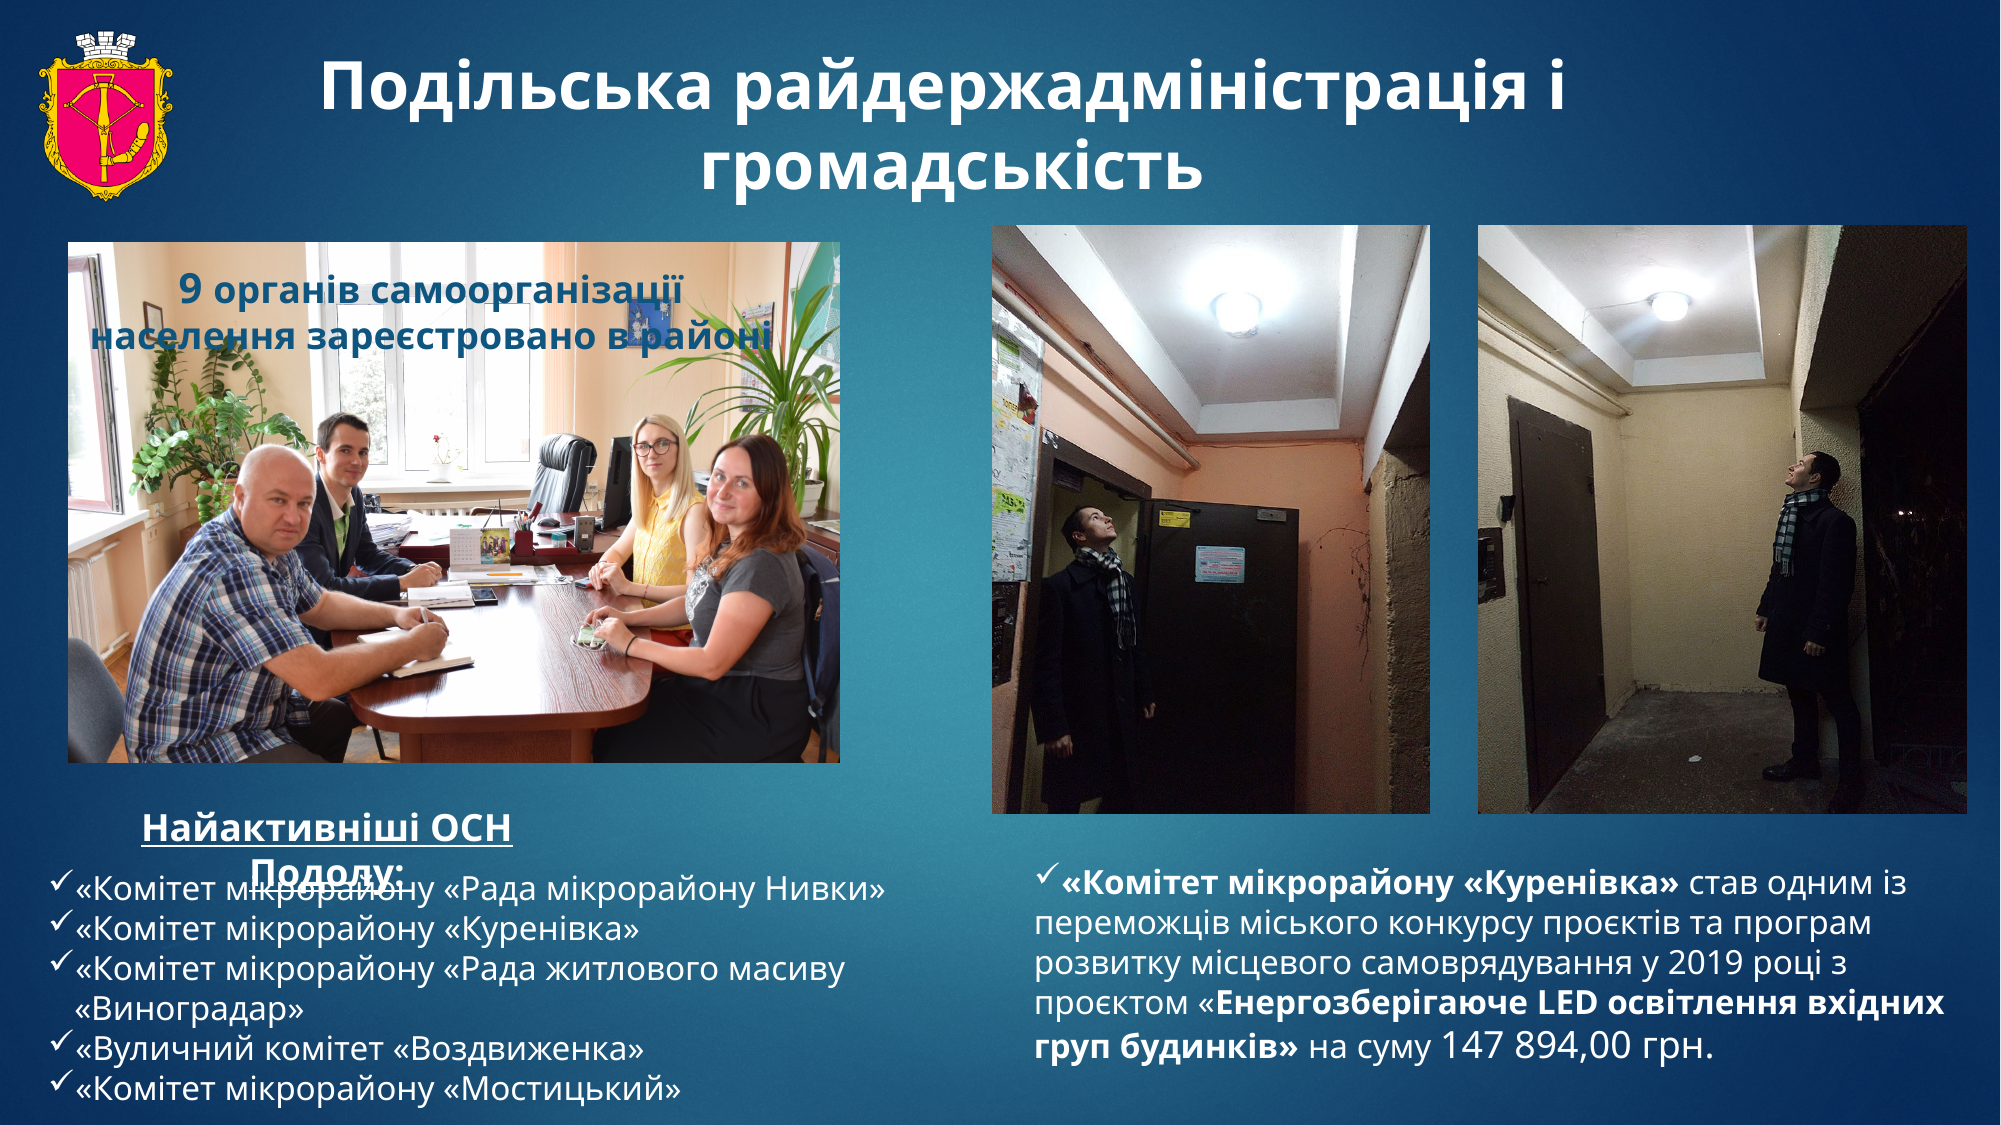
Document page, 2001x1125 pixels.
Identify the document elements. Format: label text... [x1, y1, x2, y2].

picture [68, 242, 840, 764]
text_box «Комітет мікрорайону «Рада мікрорайону Нивки» «Комітет мікрорайону «Куренівка» «Комітет мікрорайону «Рада житлового масиву «Виноградар» «Вуличний комітет «Воздвиженка» «Комітет мікрорайону «Мостицький» [33, 762, 2000, 1125]
picture [37, 30, 173, 204]
text_box [1038, 216, 1967, 472]
text_box Найактивніші ОСН Подолу: [53, 796, 601, 902]
picture [1478, 224, 1967, 815]
text_box Подільська райдержадміністрація і громадськість [295, 35, 1610, 211]
picture [992, 224, 1431, 815]
